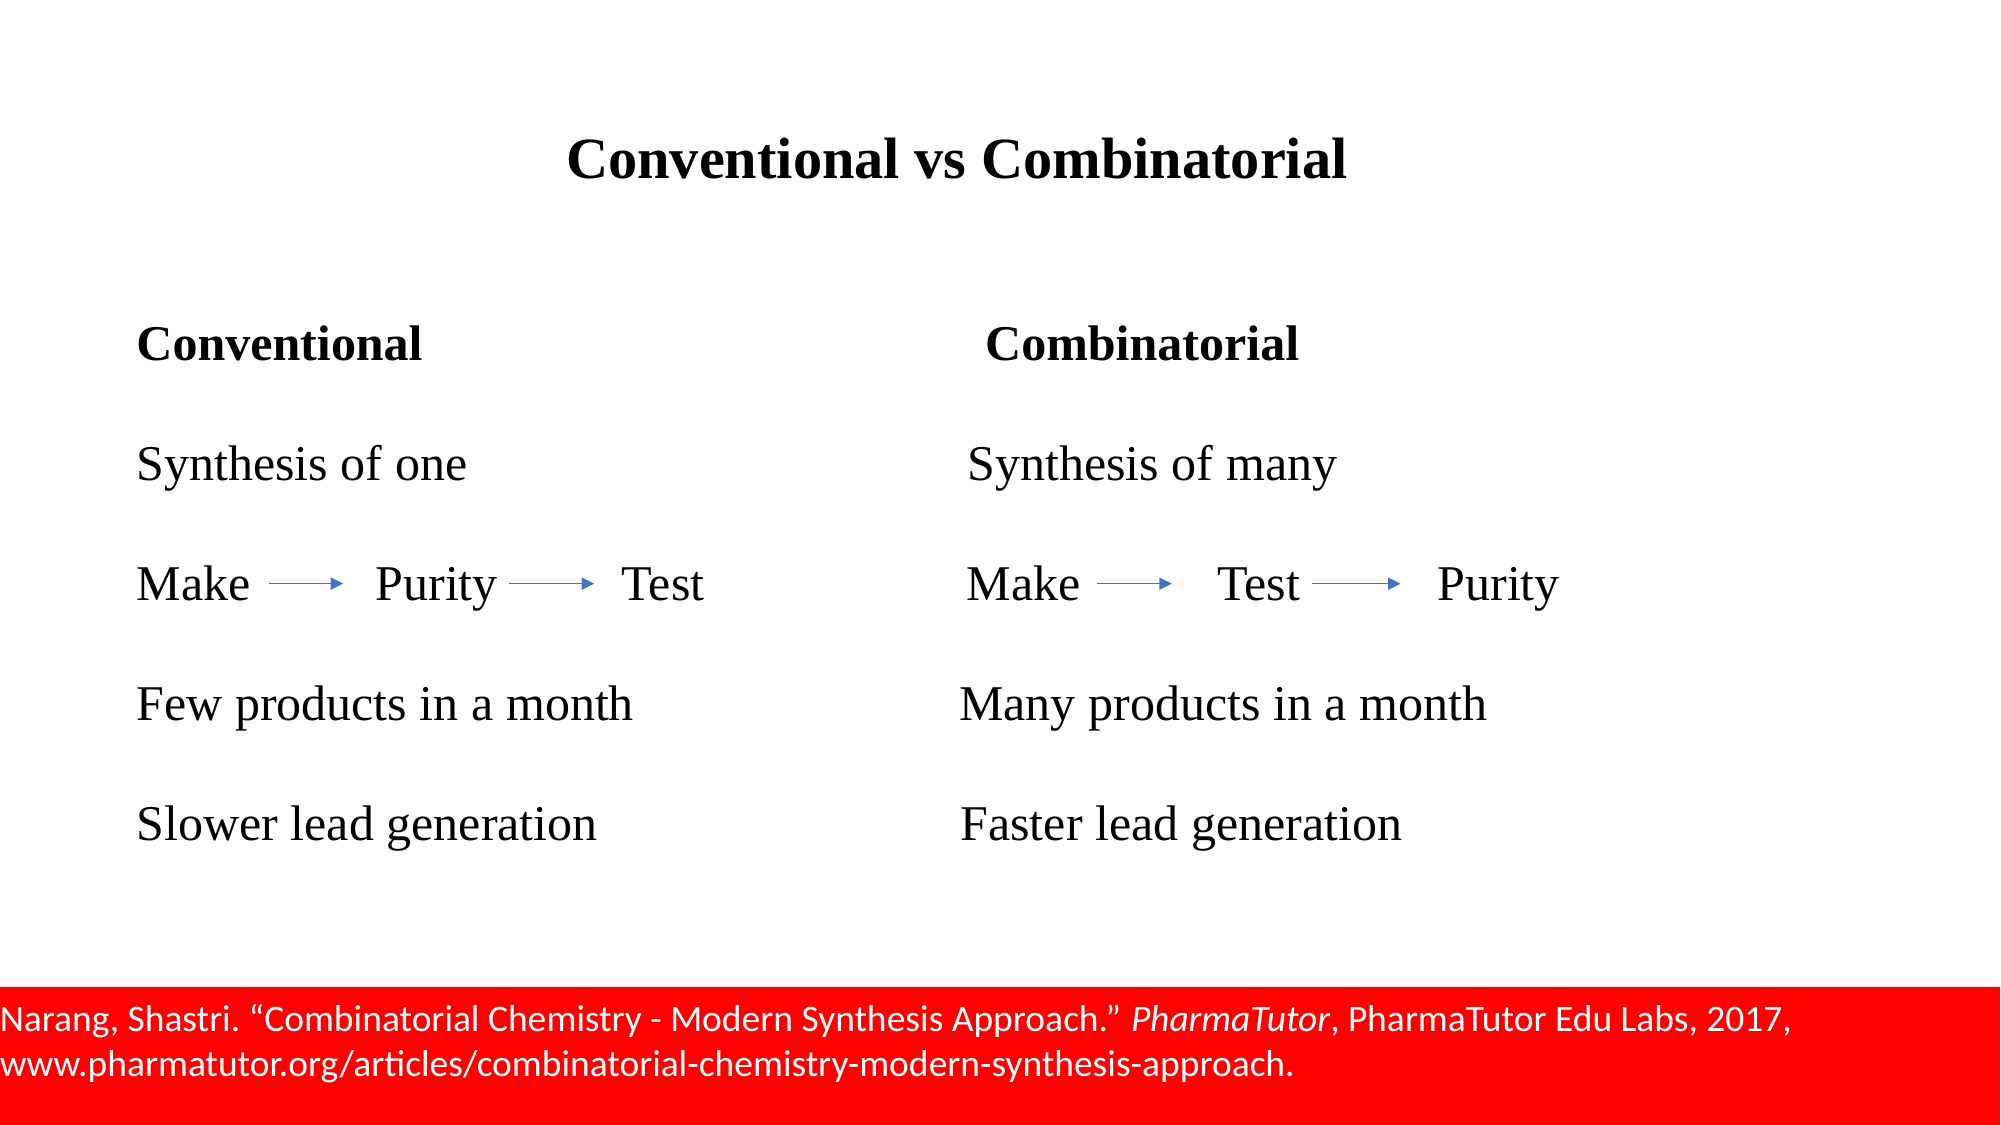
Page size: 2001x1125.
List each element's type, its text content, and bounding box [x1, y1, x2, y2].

text_box Conventional vs Combinatorial Conventional Combinatorial Synthesis of one Synthesis of many Make Purity Test Make Test Purity Few products in a month Many products in a month Slower lead generation Faster lead generation [121, 112, 1793, 858]
text_box Narang, Shastri. “Combinatorial Chemistry - Modern Synthesis Approach.” PharmaTutor, PharmaTutor Edu Labs, 2017, www.pharmatutor.org/articles/combinatorial-chemistry-modern-synthesis-approach. [0, 986, 2000, 1125]
